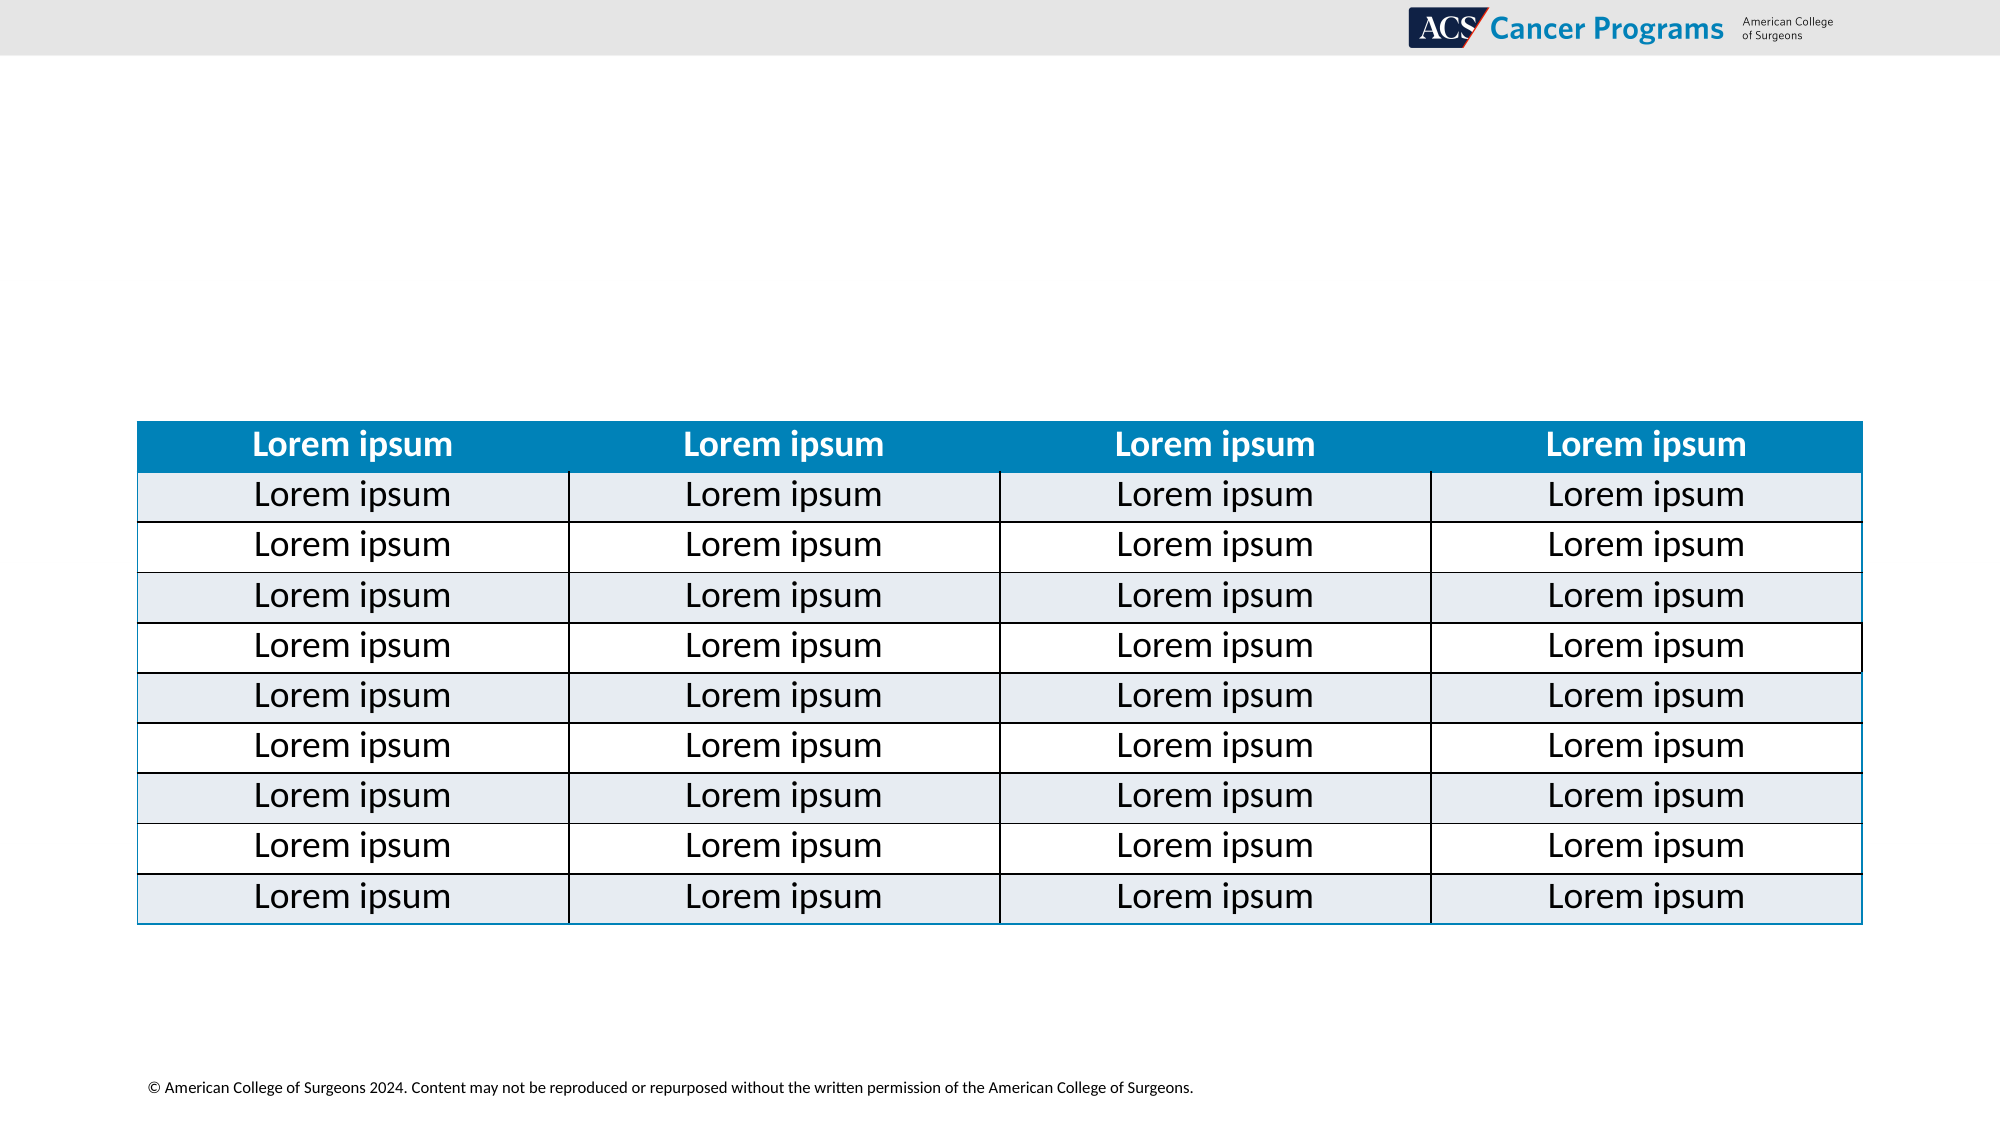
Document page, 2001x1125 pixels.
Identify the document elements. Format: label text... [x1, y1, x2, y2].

table_cell Lorem ipsum [1001, 624, 1430, 672]
table_cell Lorem ipsum [570, 674, 999, 722]
table_header Lorem ipsum [138, 423, 569, 471]
table_cell Lorem ipsum [138, 724, 568, 772]
table_cell Lorem ipsum [1432, 774, 1861, 823]
table_cell Lorem ipsum [138, 824, 568, 873]
table_cell Lorem ipsum [138, 473, 568, 521]
table_cell Lorem ipsum [1001, 724, 1430, 772]
table_cell Lorem ipsum [1432, 523, 1861, 572]
table_cell Lorem ipsum [570, 774, 999, 823]
table_cell Lorem ipsum [570, 824, 999, 873]
table_cell Lorem ipsum [1432, 624, 1861, 672]
table_cell Lorem ipsum [1001, 875, 1430, 923]
table_header Lorem ipsum [1000, 423, 1431, 471]
table_cell Lorem ipsum [138, 624, 568, 672]
picture [0, 0, 2000, 1125]
table_cell Lorem ipsum [570, 473, 999, 521]
table_cell Lorem ipsum [1001, 824, 1430, 873]
table_cell Lorem ipsum [138, 523, 568, 572]
table_cell Lorem ipsum [1432, 824, 1861, 873]
table_cell Lorem ipsum [1001, 473, 1430, 521]
table_cell Lorem ipsum [570, 724, 999, 772]
table_cell Lorem ipsum [138, 774, 568, 823]
table_header Lorem ipsum [569, 423, 1000, 471]
table_cell Lorem ipsum [570, 624, 999, 672]
table_cell Lorem ipsum [1001, 523, 1430, 572]
table_cell Lorem ipsum [1001, 573, 1430, 622]
table_cell Lorem ipsum [570, 573, 999, 622]
table_cell Lorem ipsum [570, 875, 999, 923]
table_cell Lorem ipsum [1001, 674, 1430, 722]
table_header Lorem ipsum [1431, 423, 1861, 471]
table_cell Lorem ipsum [1432, 875, 1861, 923]
table_cell Lorem ipsum [138, 875, 568, 923]
table_cell Lorem ipsum [1001, 774, 1430, 823]
table_cell Lorem ipsum [1432, 573, 1861, 622]
table_cell Lorem ipsum [1432, 473, 1861, 521]
table_cell Lorem ipsum [1432, 674, 1861, 722]
table_cell Lorem ipsum [1432, 724, 1861, 772]
table_cell Lorem ipsum [138, 674, 568, 722]
table_cell Lorem ipsum [570, 523, 999, 572]
table_cell Lorem ipsum [138, 573, 568, 622]
